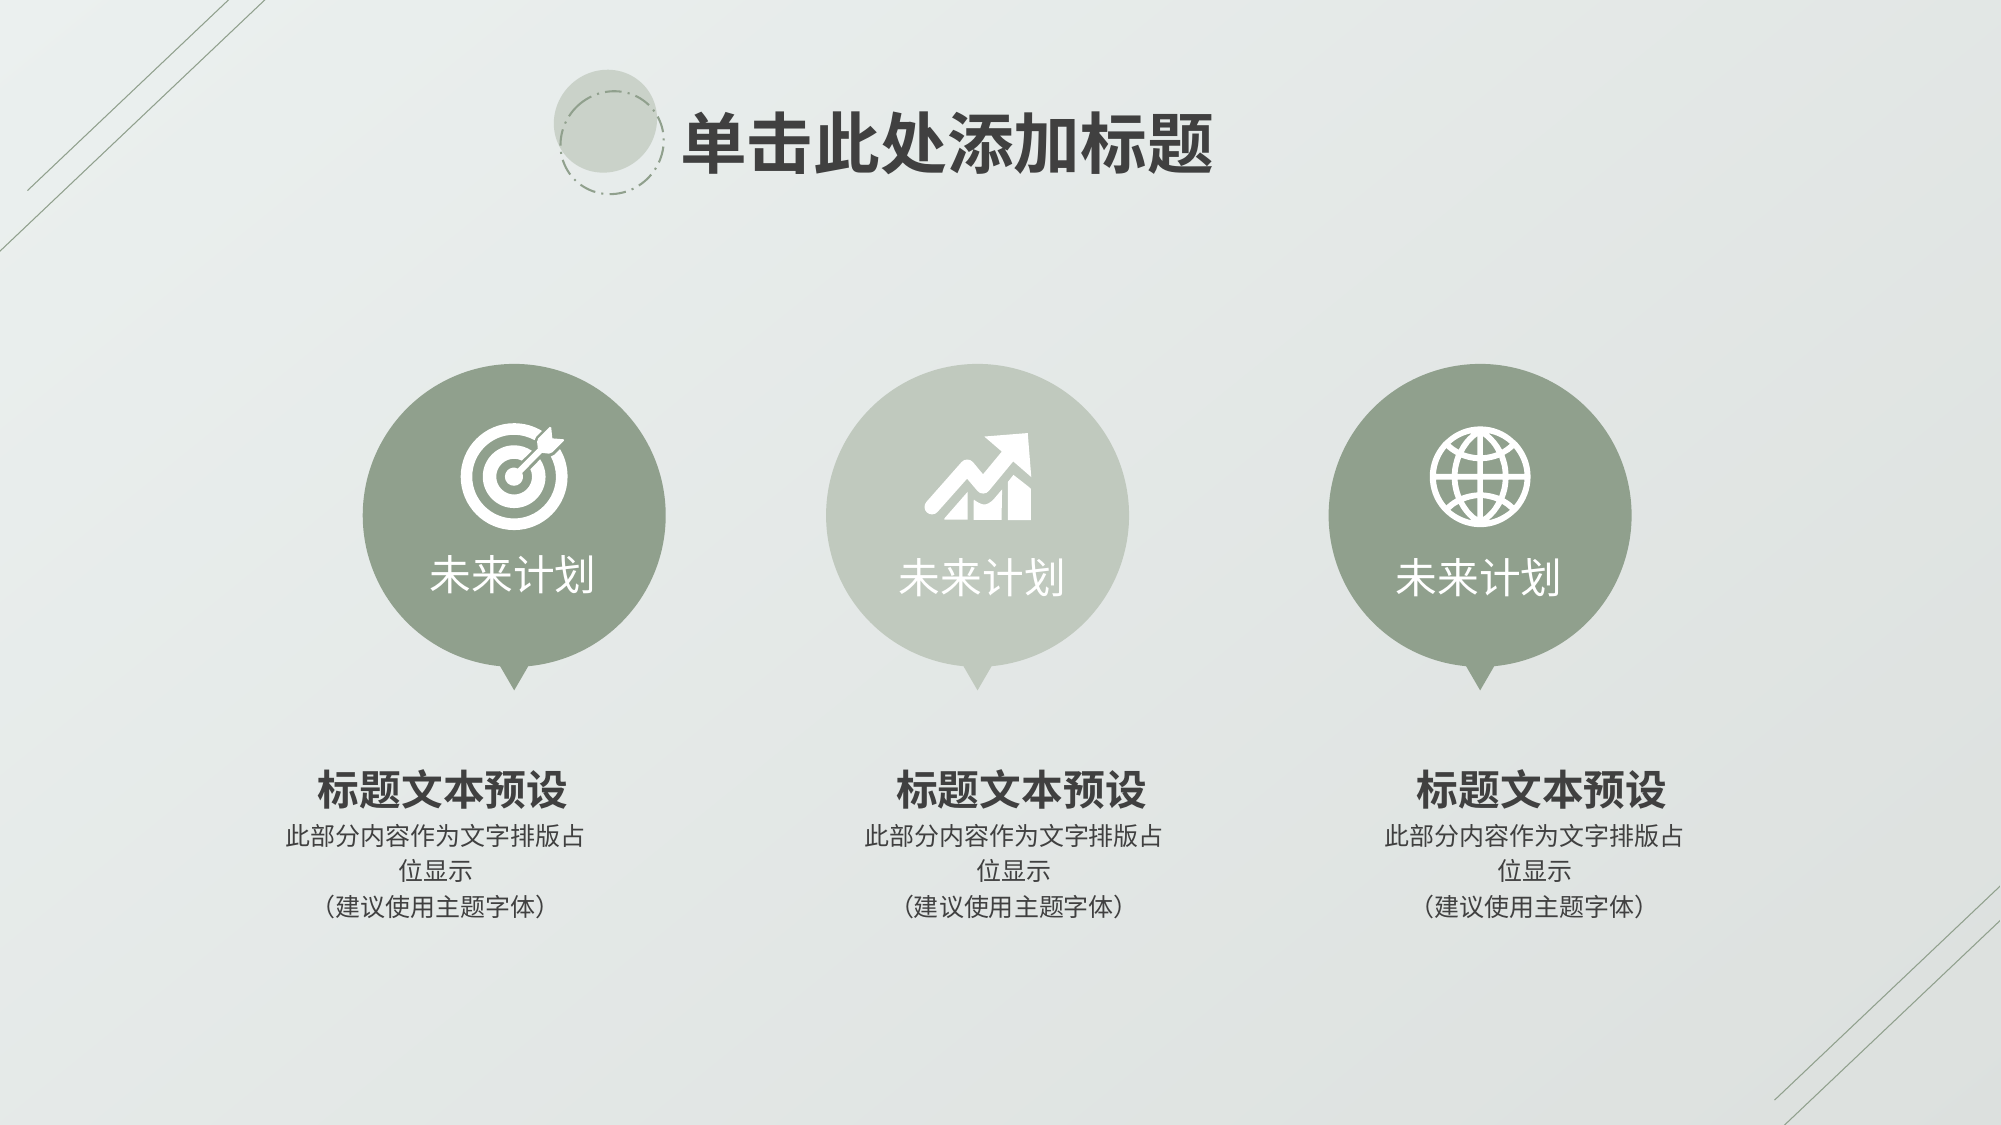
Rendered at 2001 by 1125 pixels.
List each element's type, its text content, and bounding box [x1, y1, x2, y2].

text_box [27, 0, 306, 191]
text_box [859, 744, 1185, 862]
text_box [280, 744, 606, 862]
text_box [548, 74, 670, 190]
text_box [1738, 904, 2000, 1125]
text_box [1379, 744, 1705, 862]
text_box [362, 363, 1632, 691]
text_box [1774, 836, 2000, 1100]
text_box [0, 0, 270, 259]
text_box 单击此处添加标题 [670, 94, 1408, 190]
